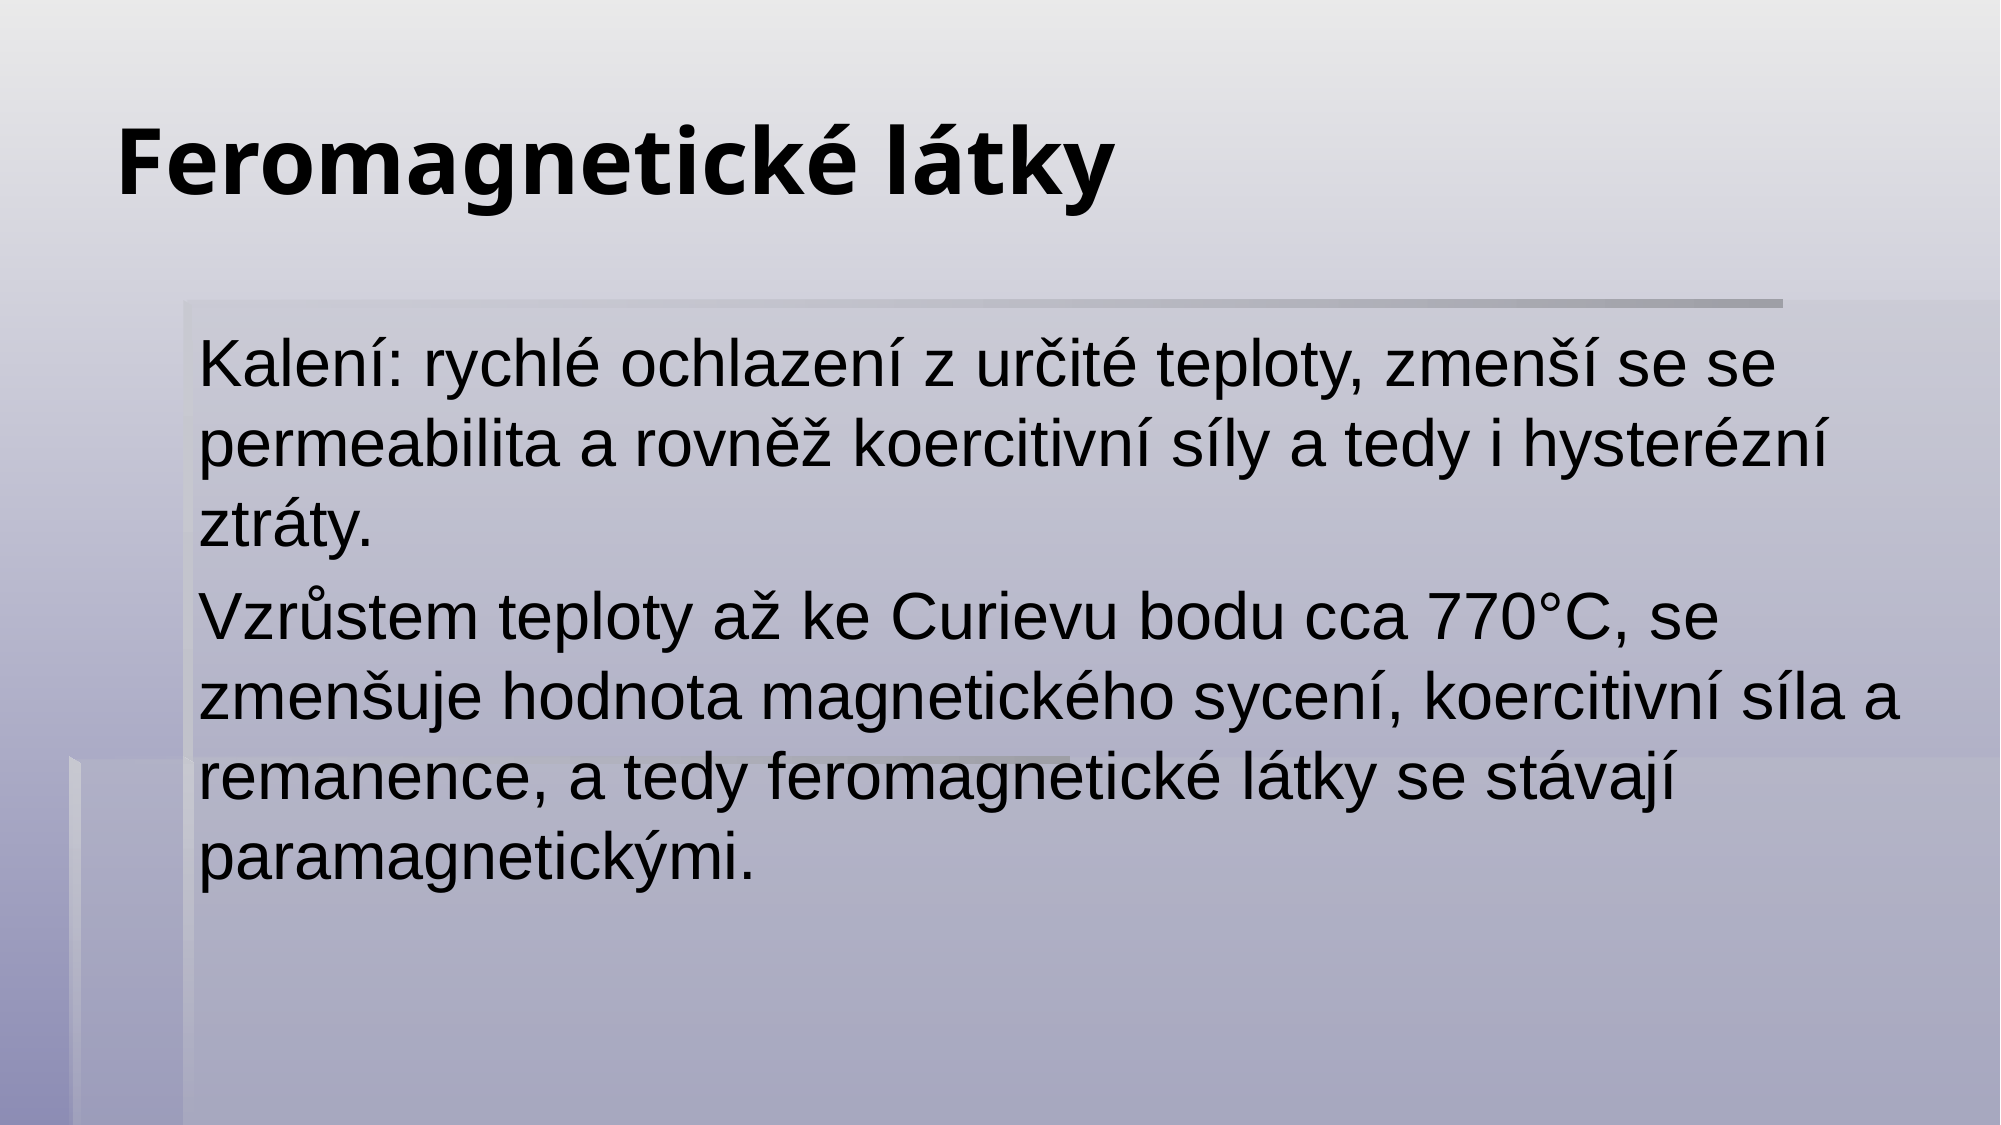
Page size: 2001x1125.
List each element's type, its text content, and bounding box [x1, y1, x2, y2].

title Feromagnetické látky [99, 39, 1935, 276]
list Kalení: rychlé ochlazení z určité teploty, zmenší se se permeabilita a rovněž koercitivní síly a tedy i hysterézní ztráty. Vzrůstem teploty až ke Curievu bodu cca 770°C, se zmenšuje hodnota magnetického sycení, koercitivní síla a remanence, a tedy feromagnetické látky se stávají paramagnetickými. [183, 312, 1935, 1001]
